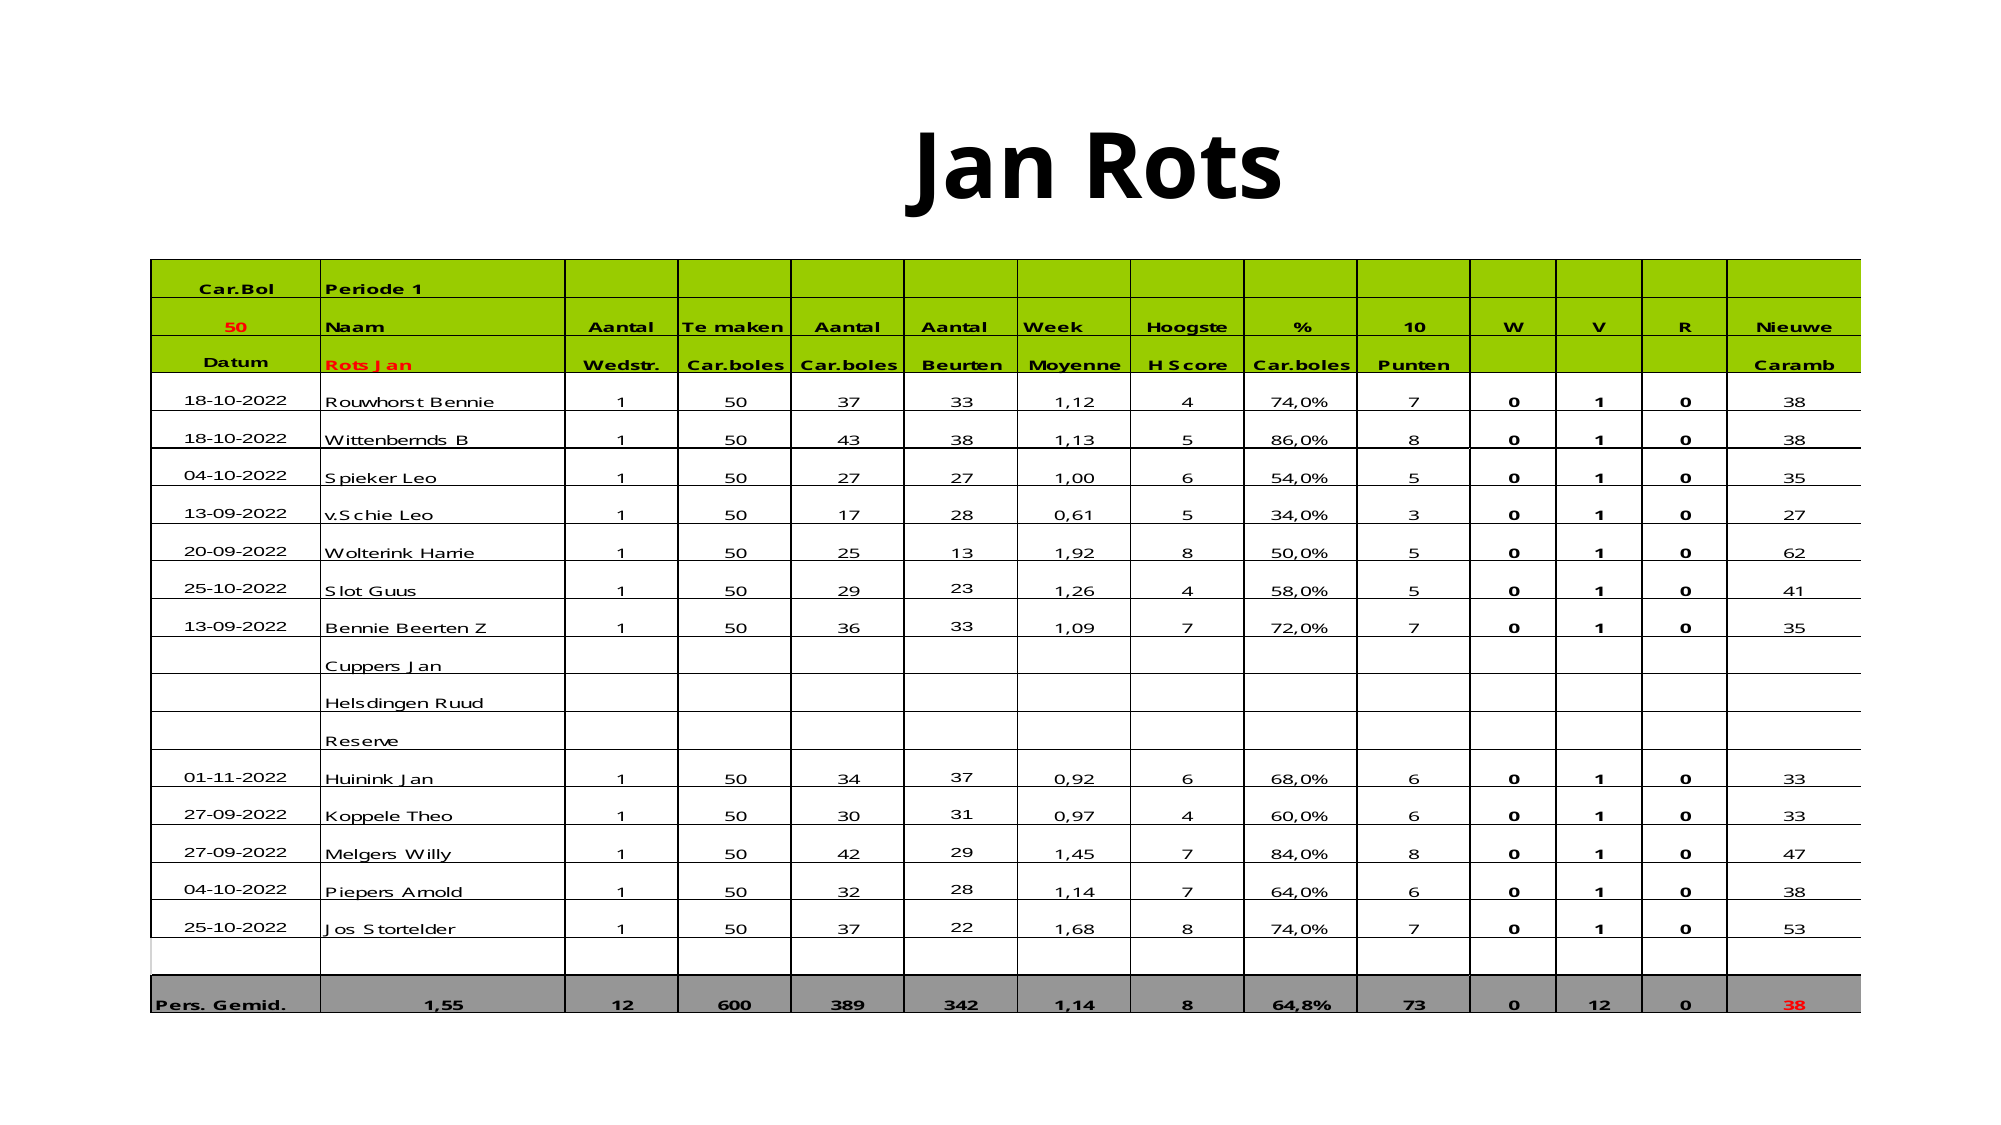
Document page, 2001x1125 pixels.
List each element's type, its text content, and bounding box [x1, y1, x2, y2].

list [149, 259, 1863, 1014]
title Jan Rots [137, 59, 1863, 278]
